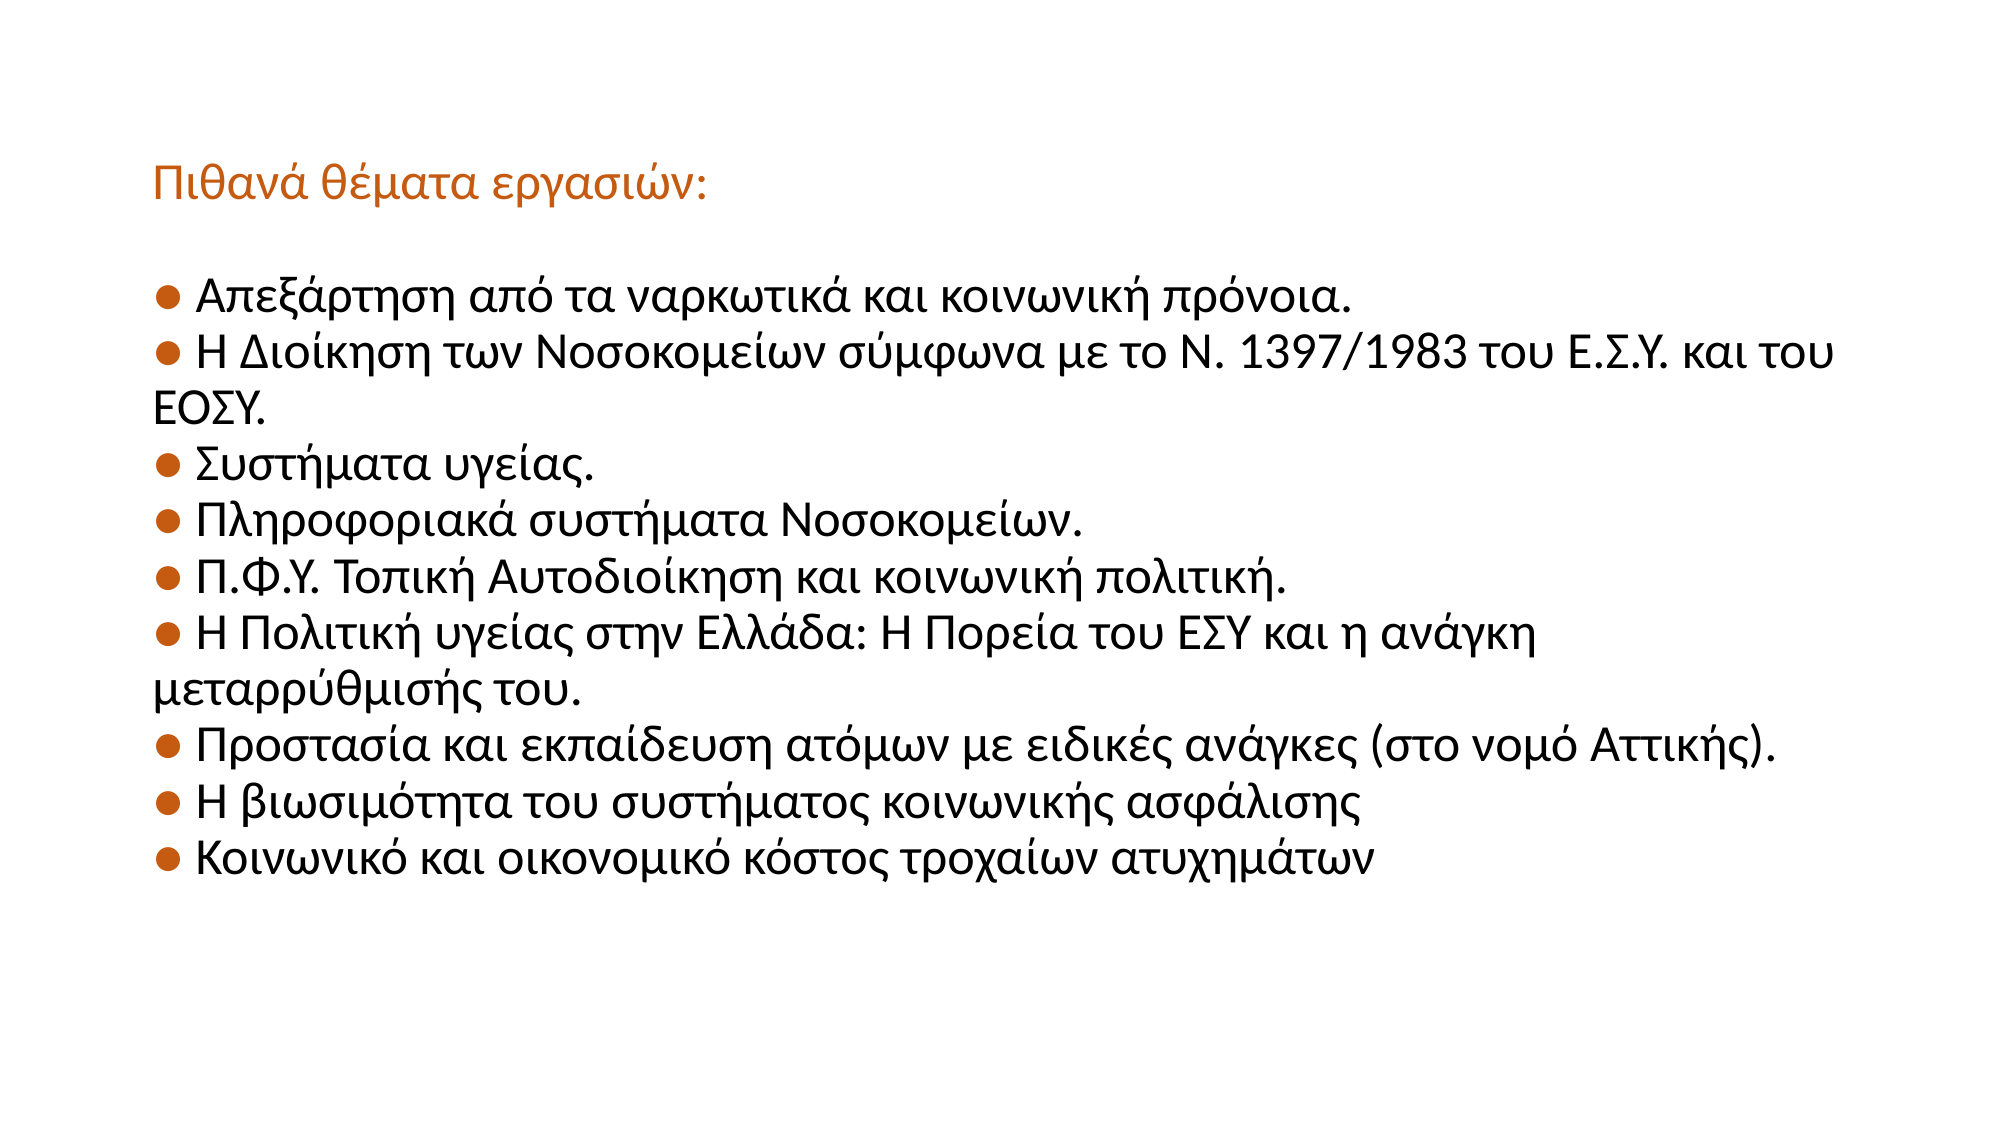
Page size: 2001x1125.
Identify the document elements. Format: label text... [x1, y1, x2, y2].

title Πιθανά θέματα εργασιών: ● Απεξάρτηση από τα ναρκωτικά και κοινωνική πρόνοια. ● Η Διοίκηση των Νοσοκομείων σύμφωνα με το Ν. 1397/1983 του Ε.Σ.Υ. και του ΕΟΣΥ. ● Συστήματα υγείας. ● Πληροφοριακά συστήματα Νοσοκομείων. ● Π.Φ.Υ. Τοπική Αυτοδιοίκηση και κοινωνική πολιτική. ● Η Πολιτική υγείας στην Ελλάδα: Η Πορεία του ΕΣΥ και η ανάγκη μεταρρύθμισής του. ● Προστασία και εκπαίδευση ατόμων με ειδικές ανάγκες (στο νομό Αττικής). ● Η βιωσιμότητα του συστήματος κοινωνικής ασφάλισης ● Κοινωνικό και οικονομικό κόστος τροχαίων ατυχημάτων [137, 318, 1863, 784]
